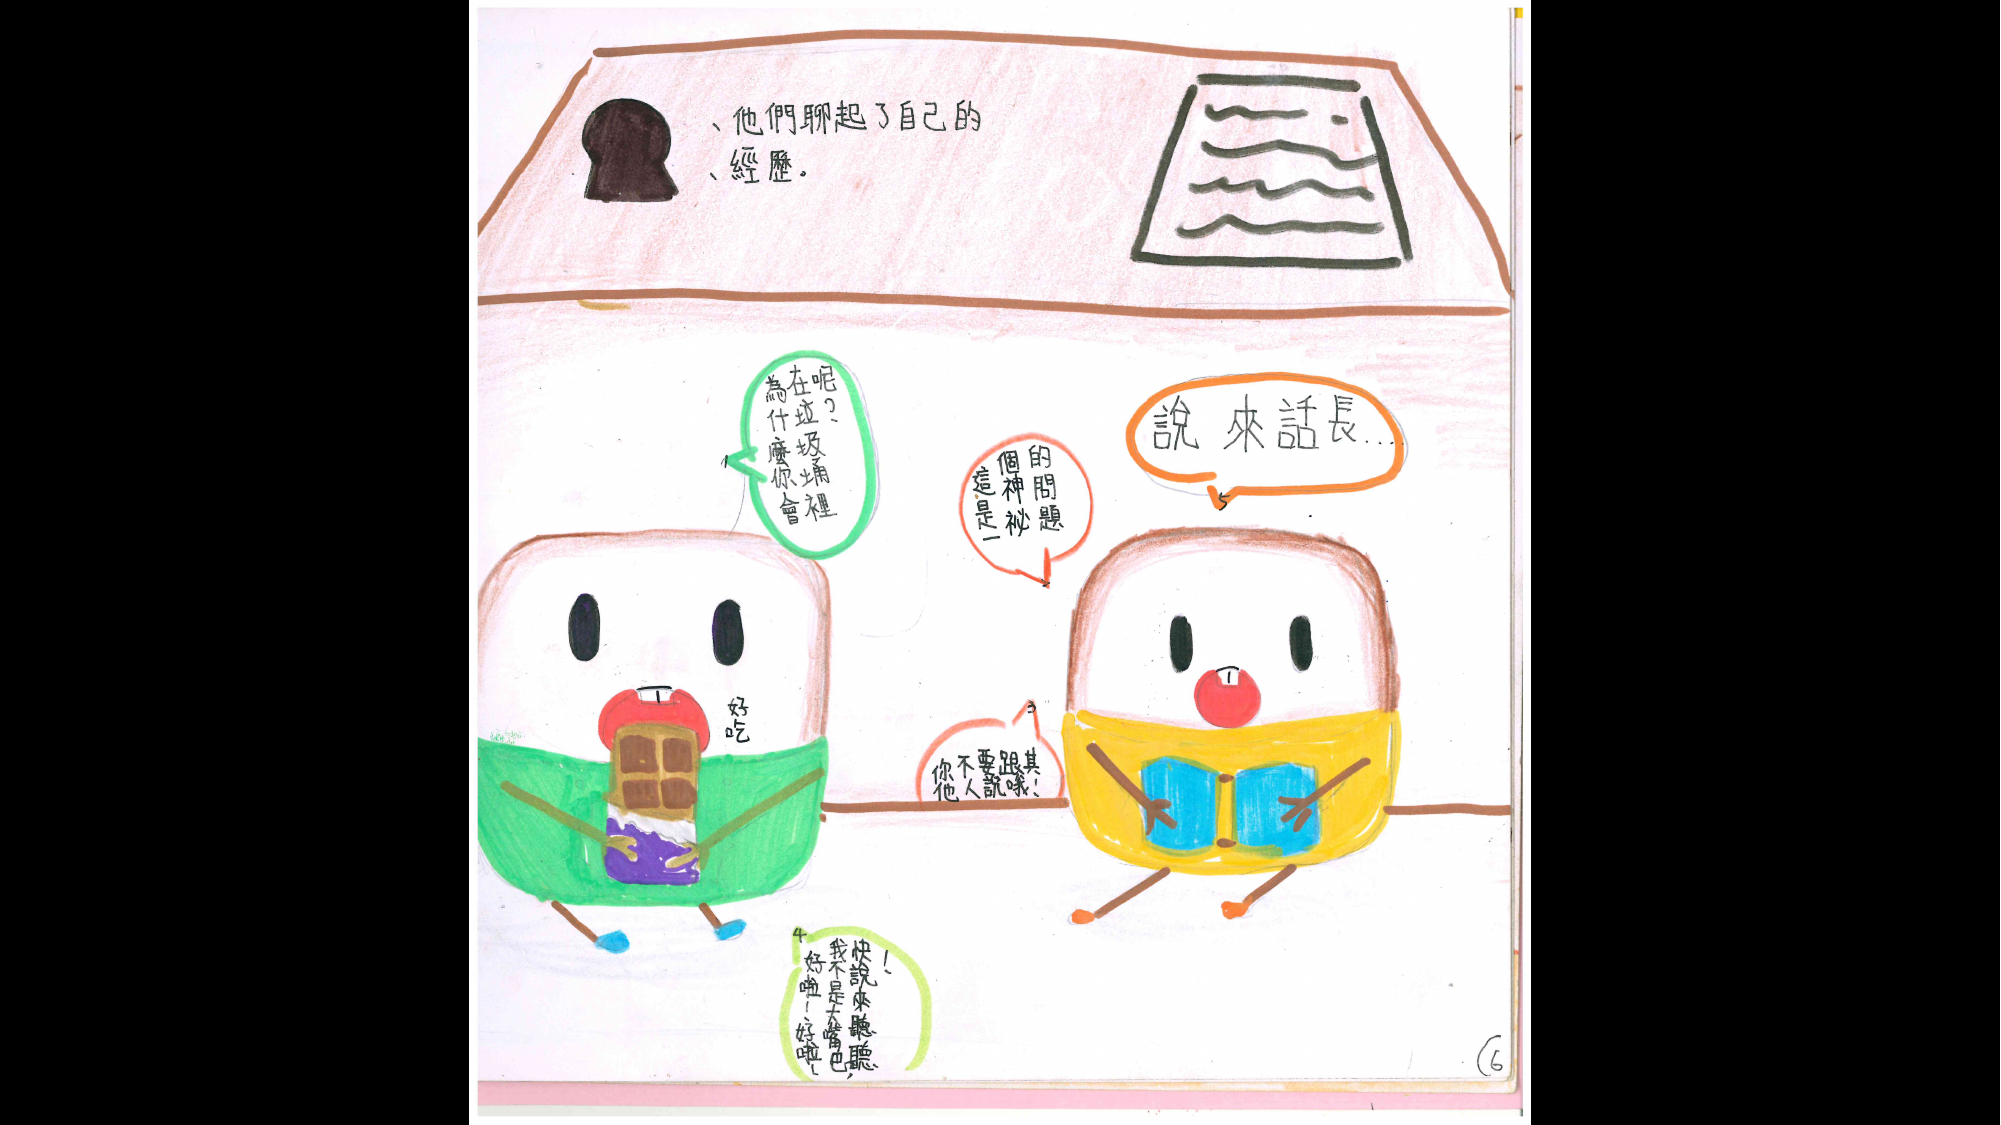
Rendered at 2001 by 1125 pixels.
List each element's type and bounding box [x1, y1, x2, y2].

picture [469, 0, 1531, 1125]
